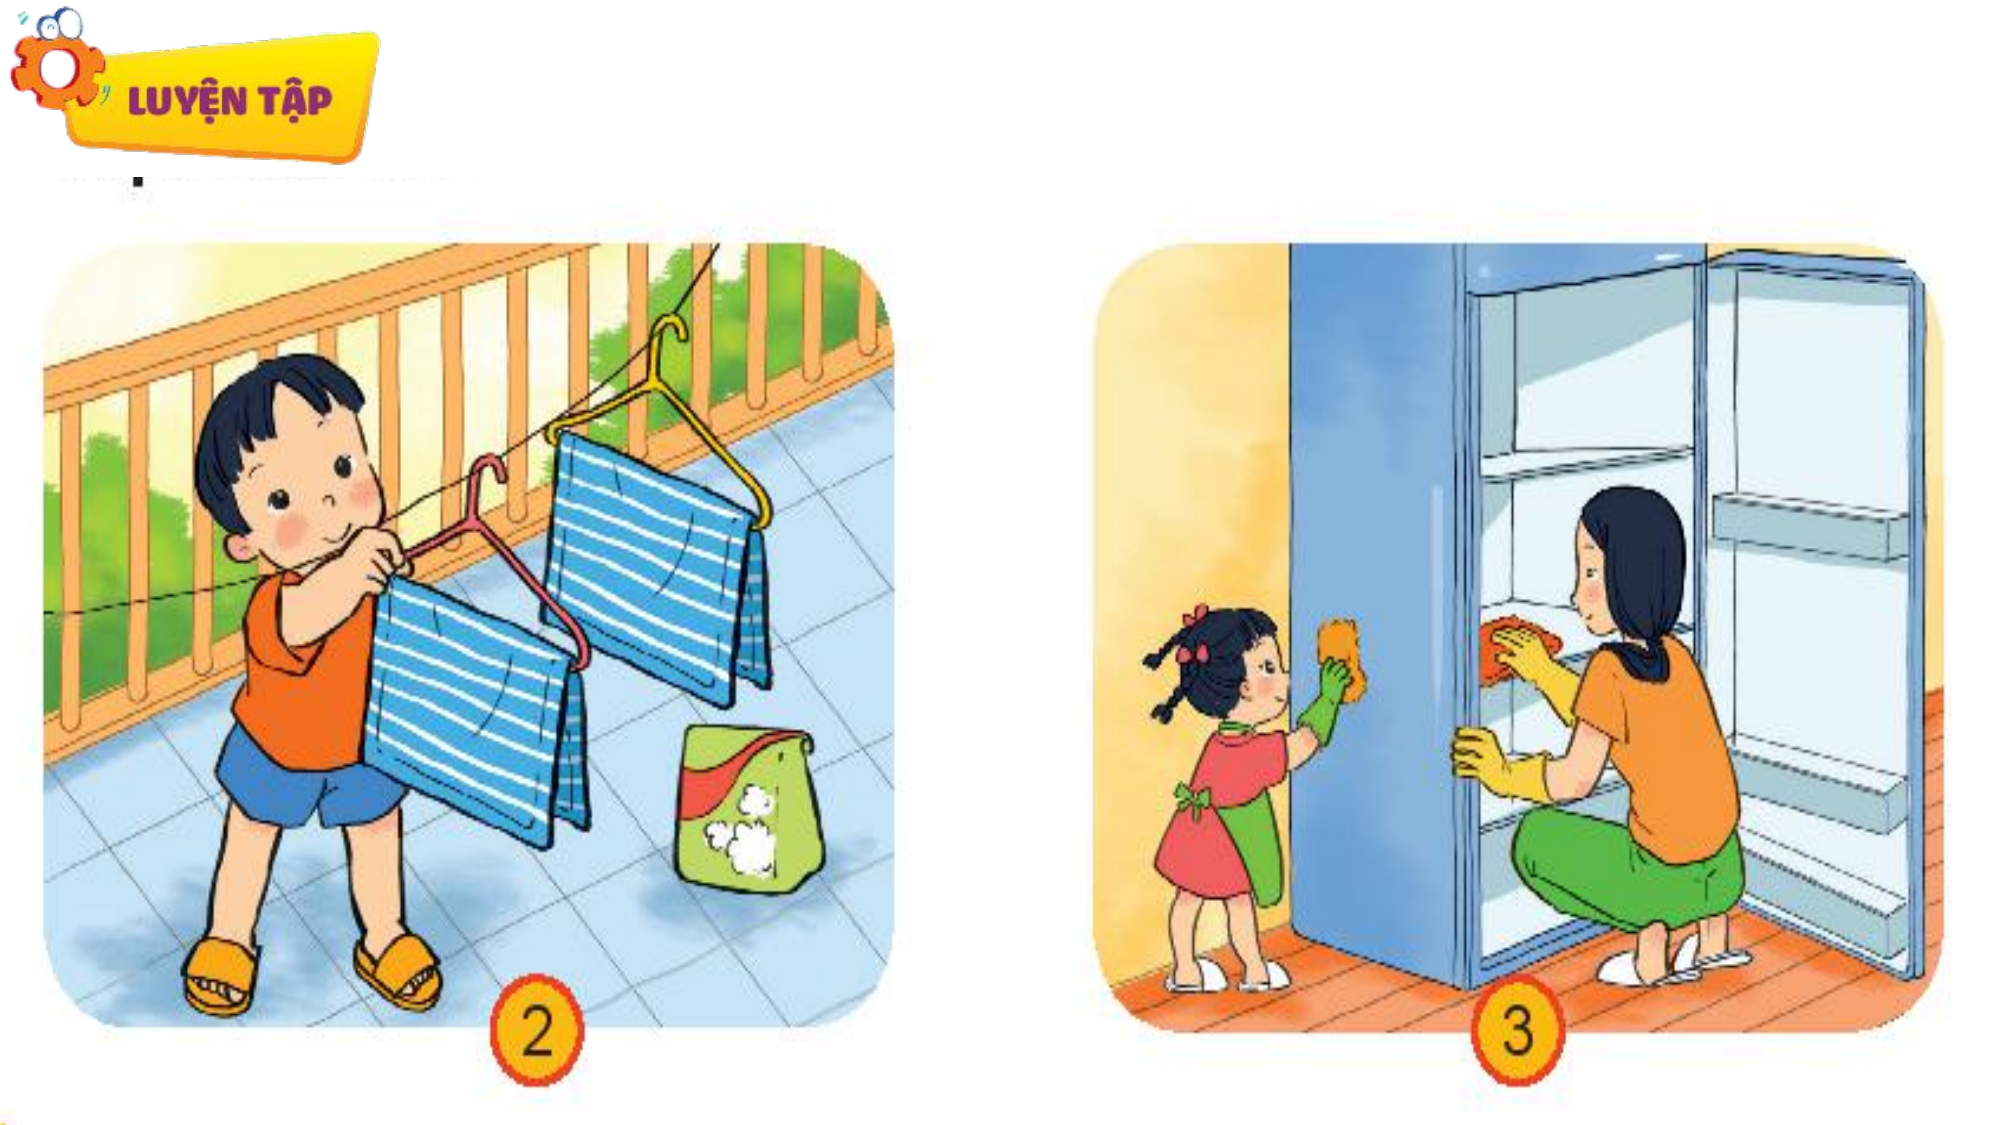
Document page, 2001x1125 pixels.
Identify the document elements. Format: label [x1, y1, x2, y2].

picture [0, 0, 411, 176]
picture [0, 177, 2000, 1125]
